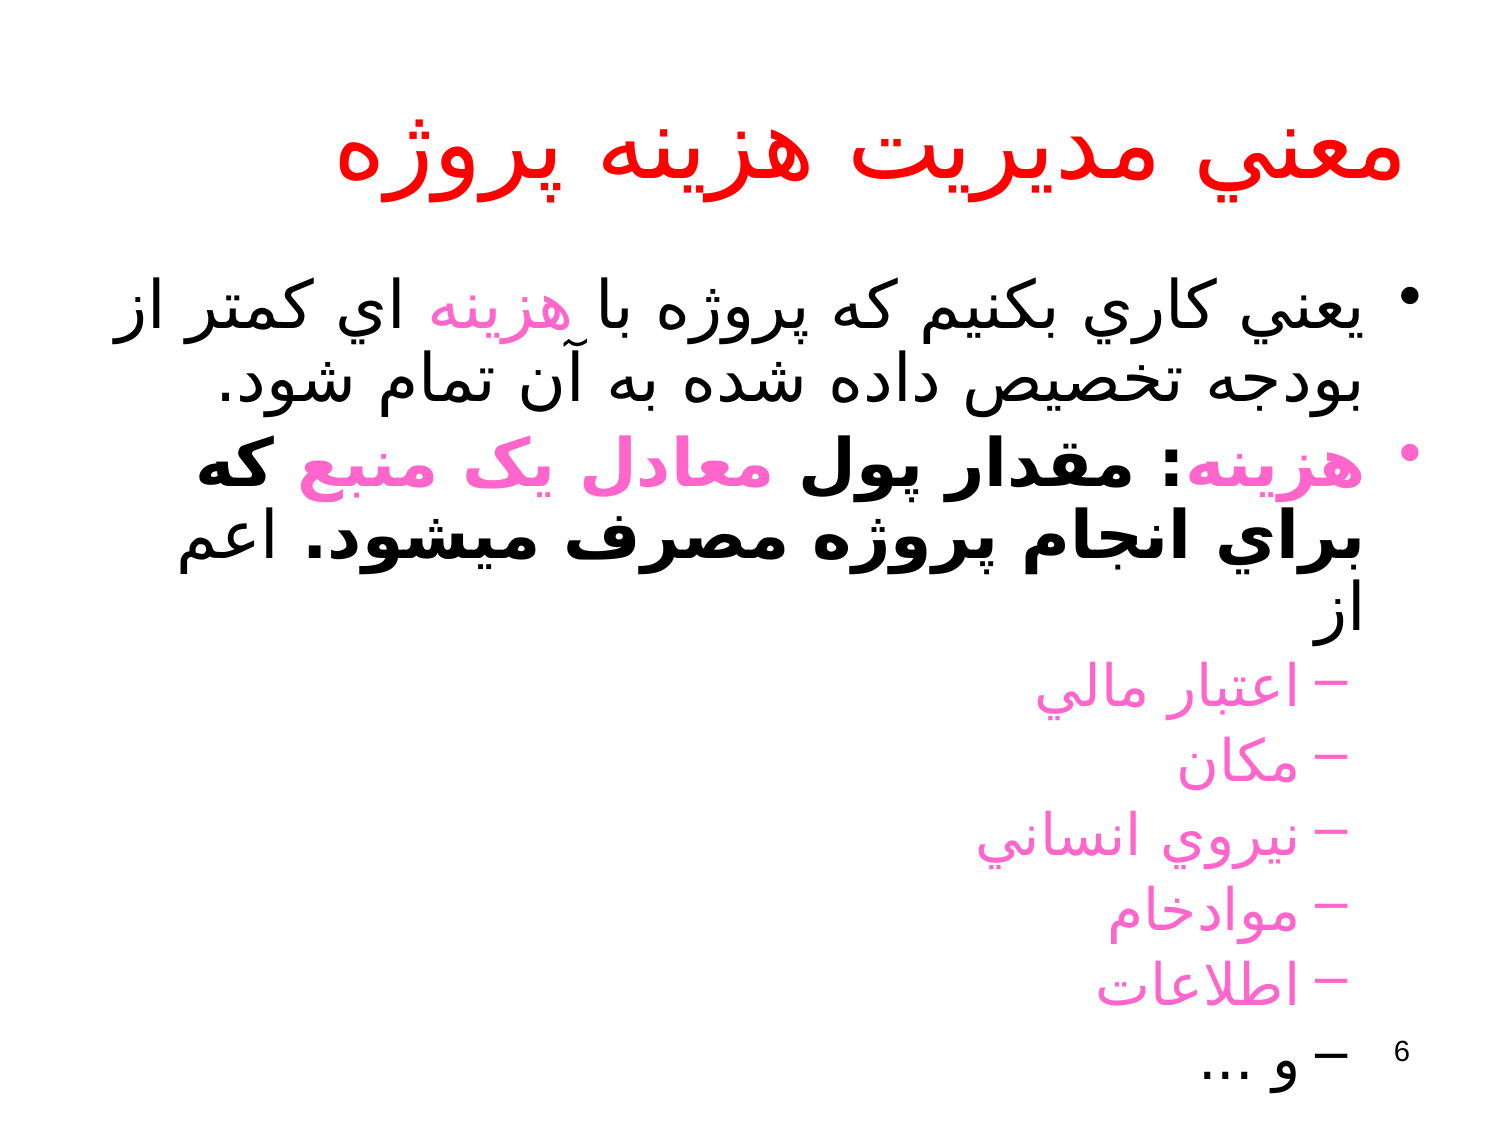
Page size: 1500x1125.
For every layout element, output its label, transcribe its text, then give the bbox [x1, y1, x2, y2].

list يعني کاري بکنيم که پروژه با هزينه اي کمتر از بودجه تخصيص داده شده به آن تمام شود. هزينه: مقدار پول معادل يک منبع که براي انجام پروژه مصرف مي­شود. اعم از اعتبار مالي مکان نيروي انساني موادخام اطلاعات و ... [94, 263, 1438, 1051]
slide_number 6 [1074, 1051, 1426, 1103]
title معني مديريت هزينه پروژه [74, 44, 1426, 233]
